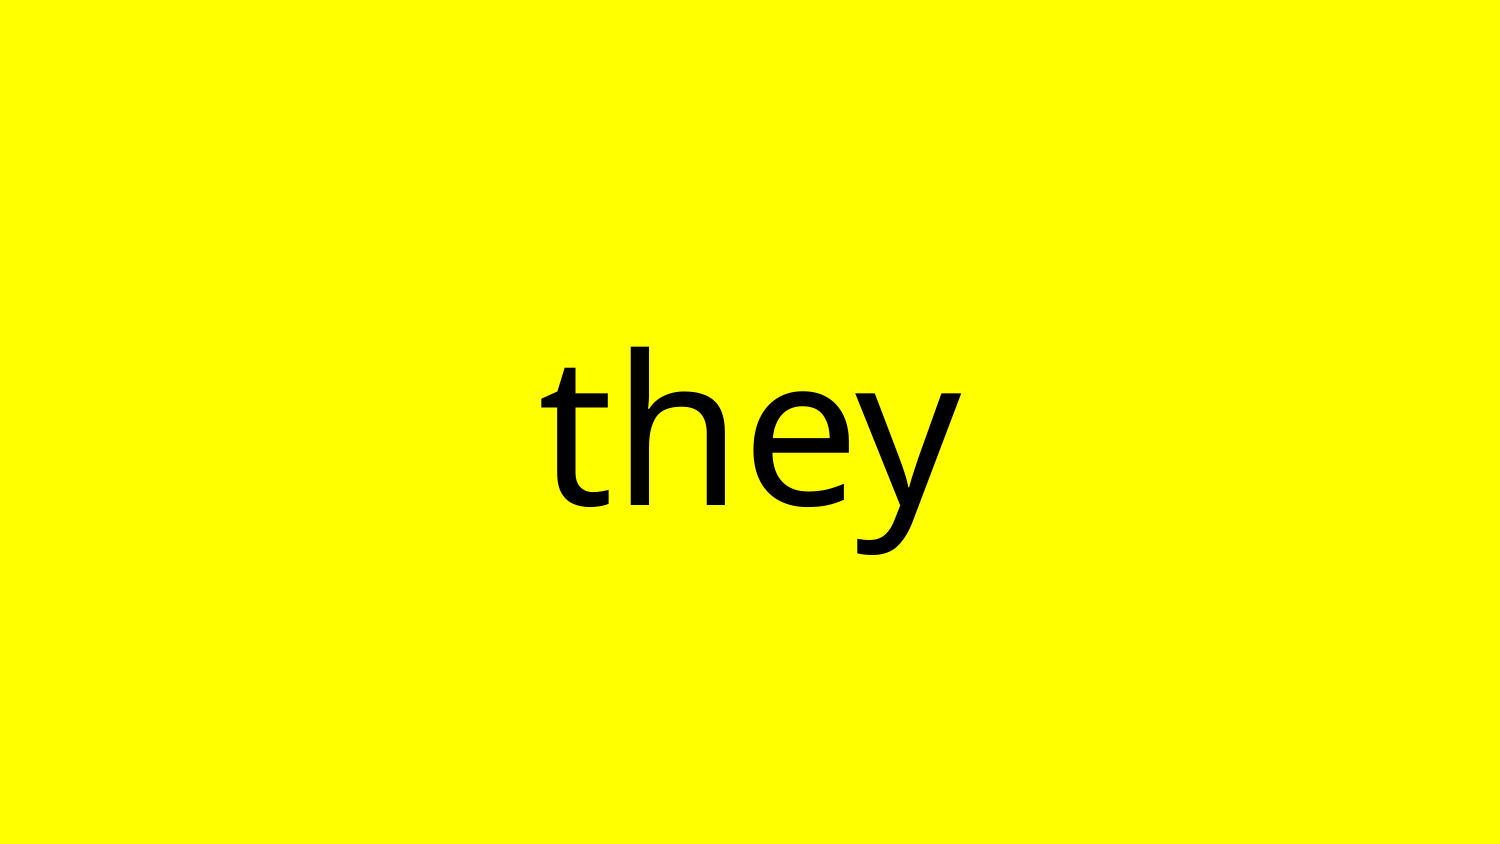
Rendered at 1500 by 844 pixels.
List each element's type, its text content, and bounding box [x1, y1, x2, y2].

title they [51, 352, 1449, 491]
